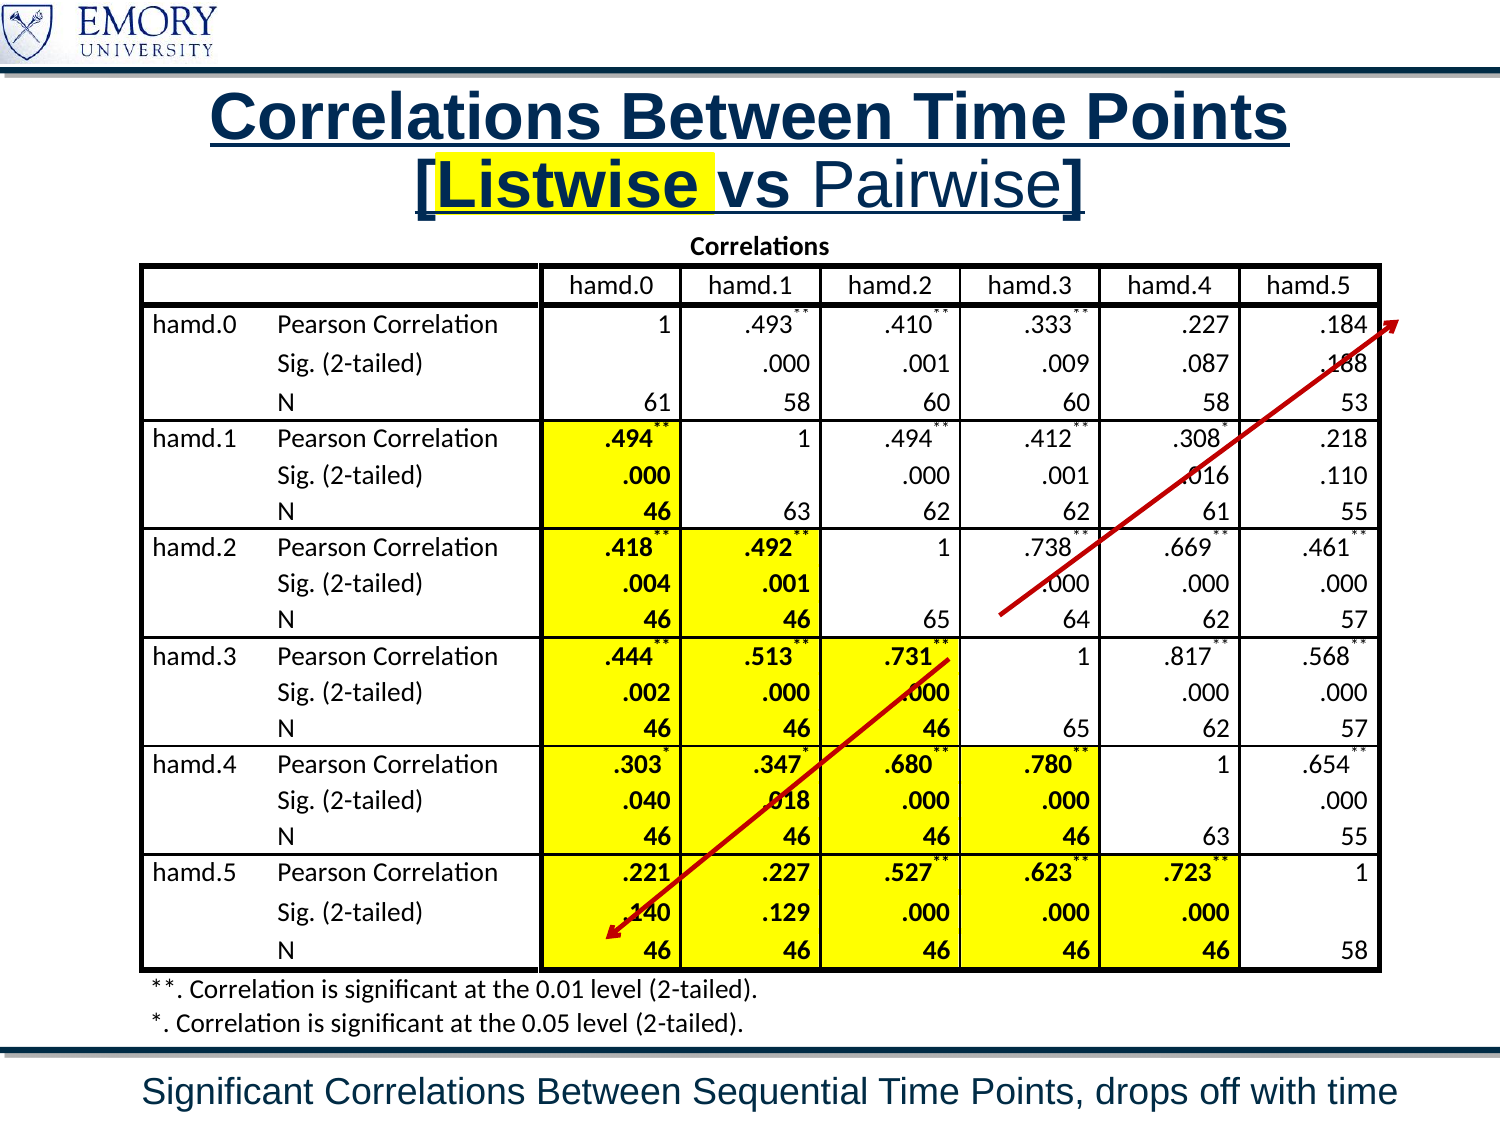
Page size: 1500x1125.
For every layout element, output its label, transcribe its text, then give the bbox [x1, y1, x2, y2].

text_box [999, 319, 1400, 616]
picture [0, 2, 218, 64]
picture [135, 229, 1400, 1044]
text_box Significant Correlations Between Sequential Time Points, drops off with time [126, 1060, 1414, 1120]
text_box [605, 658, 950, 940]
title Correlations Between Time Points [Listwise vs Pairwise] [37, 67, 1463, 238]
